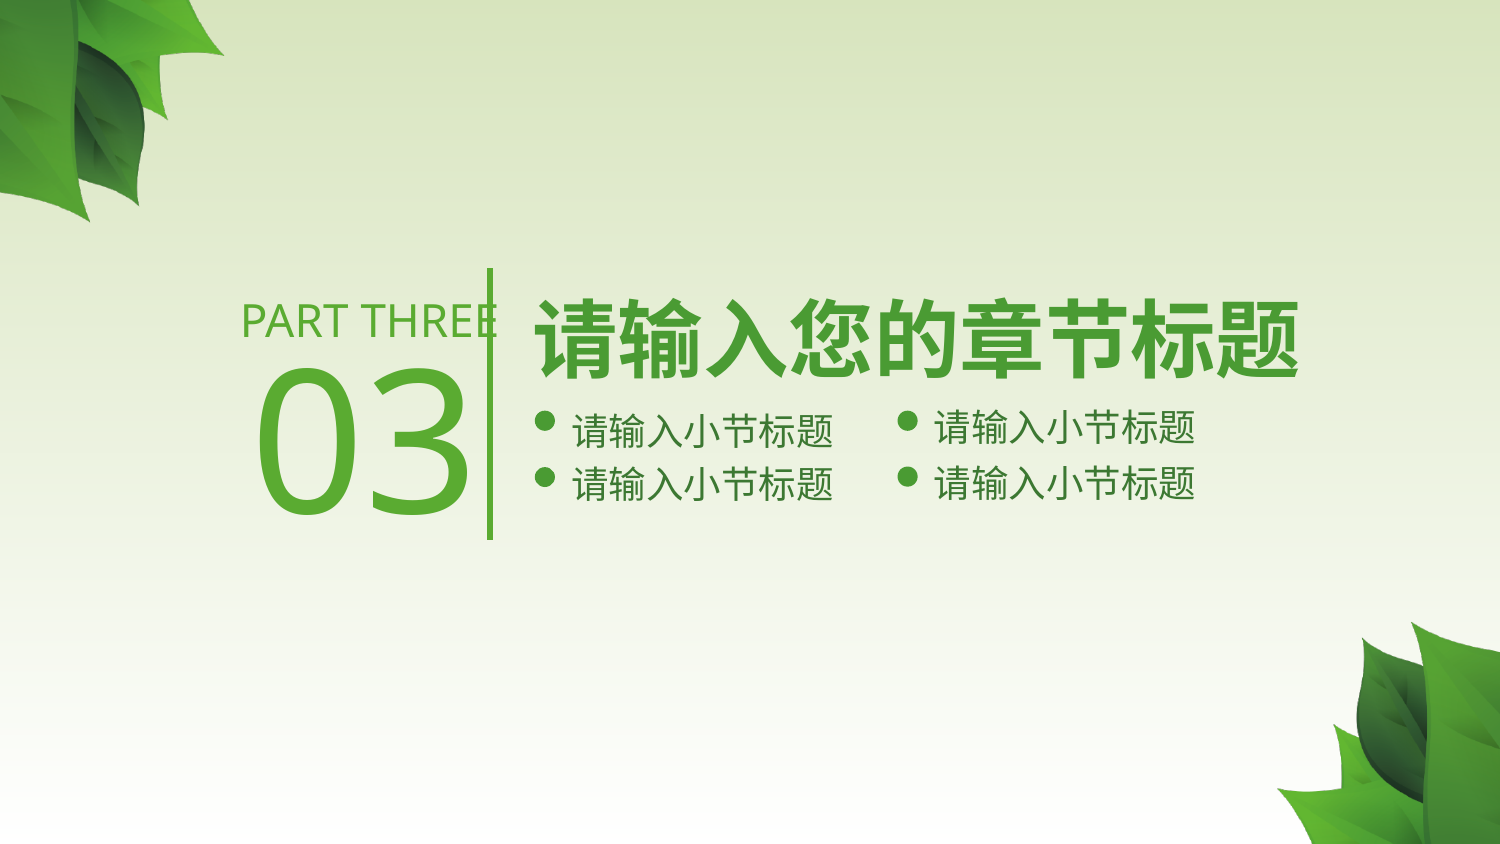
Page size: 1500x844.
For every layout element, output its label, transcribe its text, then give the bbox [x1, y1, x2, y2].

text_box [534, 453, 851, 515]
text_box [241, 283, 491, 564]
text_box 请输入您的章节标题 [521, 279, 1314, 394]
picture [1199, 572, 1500, 844]
picture [0, 0, 302, 271]
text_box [897, 452, 1214, 514]
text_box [897, 396, 1214, 451]
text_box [534, 400, 851, 452]
